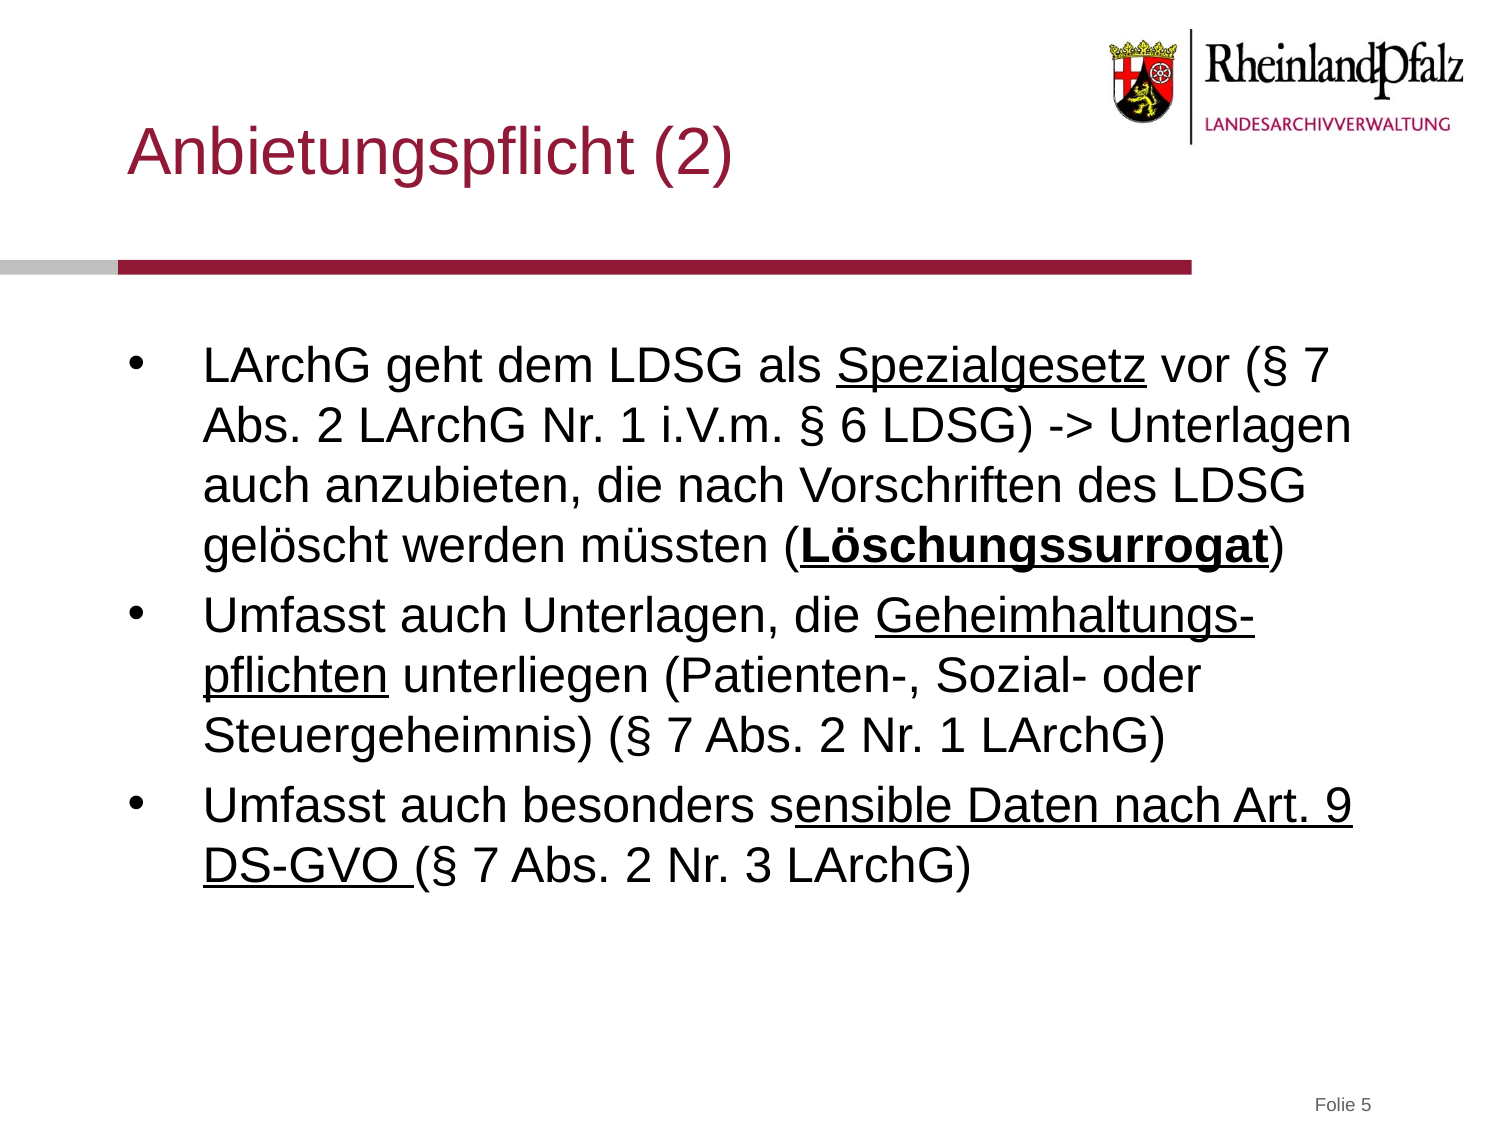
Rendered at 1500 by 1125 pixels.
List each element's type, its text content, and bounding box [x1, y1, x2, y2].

picture [1109, 29, 1464, 214]
title Anbietungspflicht (2) [112, 71, 1188, 224]
list LArchG geht dem LDSG als Spezialgesetz vor (§ 7 Abs. 2 LArchG Nr. 1 i.V.m. § 6 LDSG) -> Unterlagen auch anzubieten, die nach Vorschriften des LDSG gelöscht werden müssten (Löschungssurrogat) Umfasst auch Unterlagen, die Geheimhaltungs-pflichten unterliegen (Patienten-, Sozial- oder Steuergeheimnis) (§ 7 Abs. 2 Nr. 1 LArchG) Umfasst auch besonders sensible Daten nach Art. 9 DS-GVO (§ 7 Abs. 2 Nr. 3 LArchG) [112, 324, 1388, 1000]
